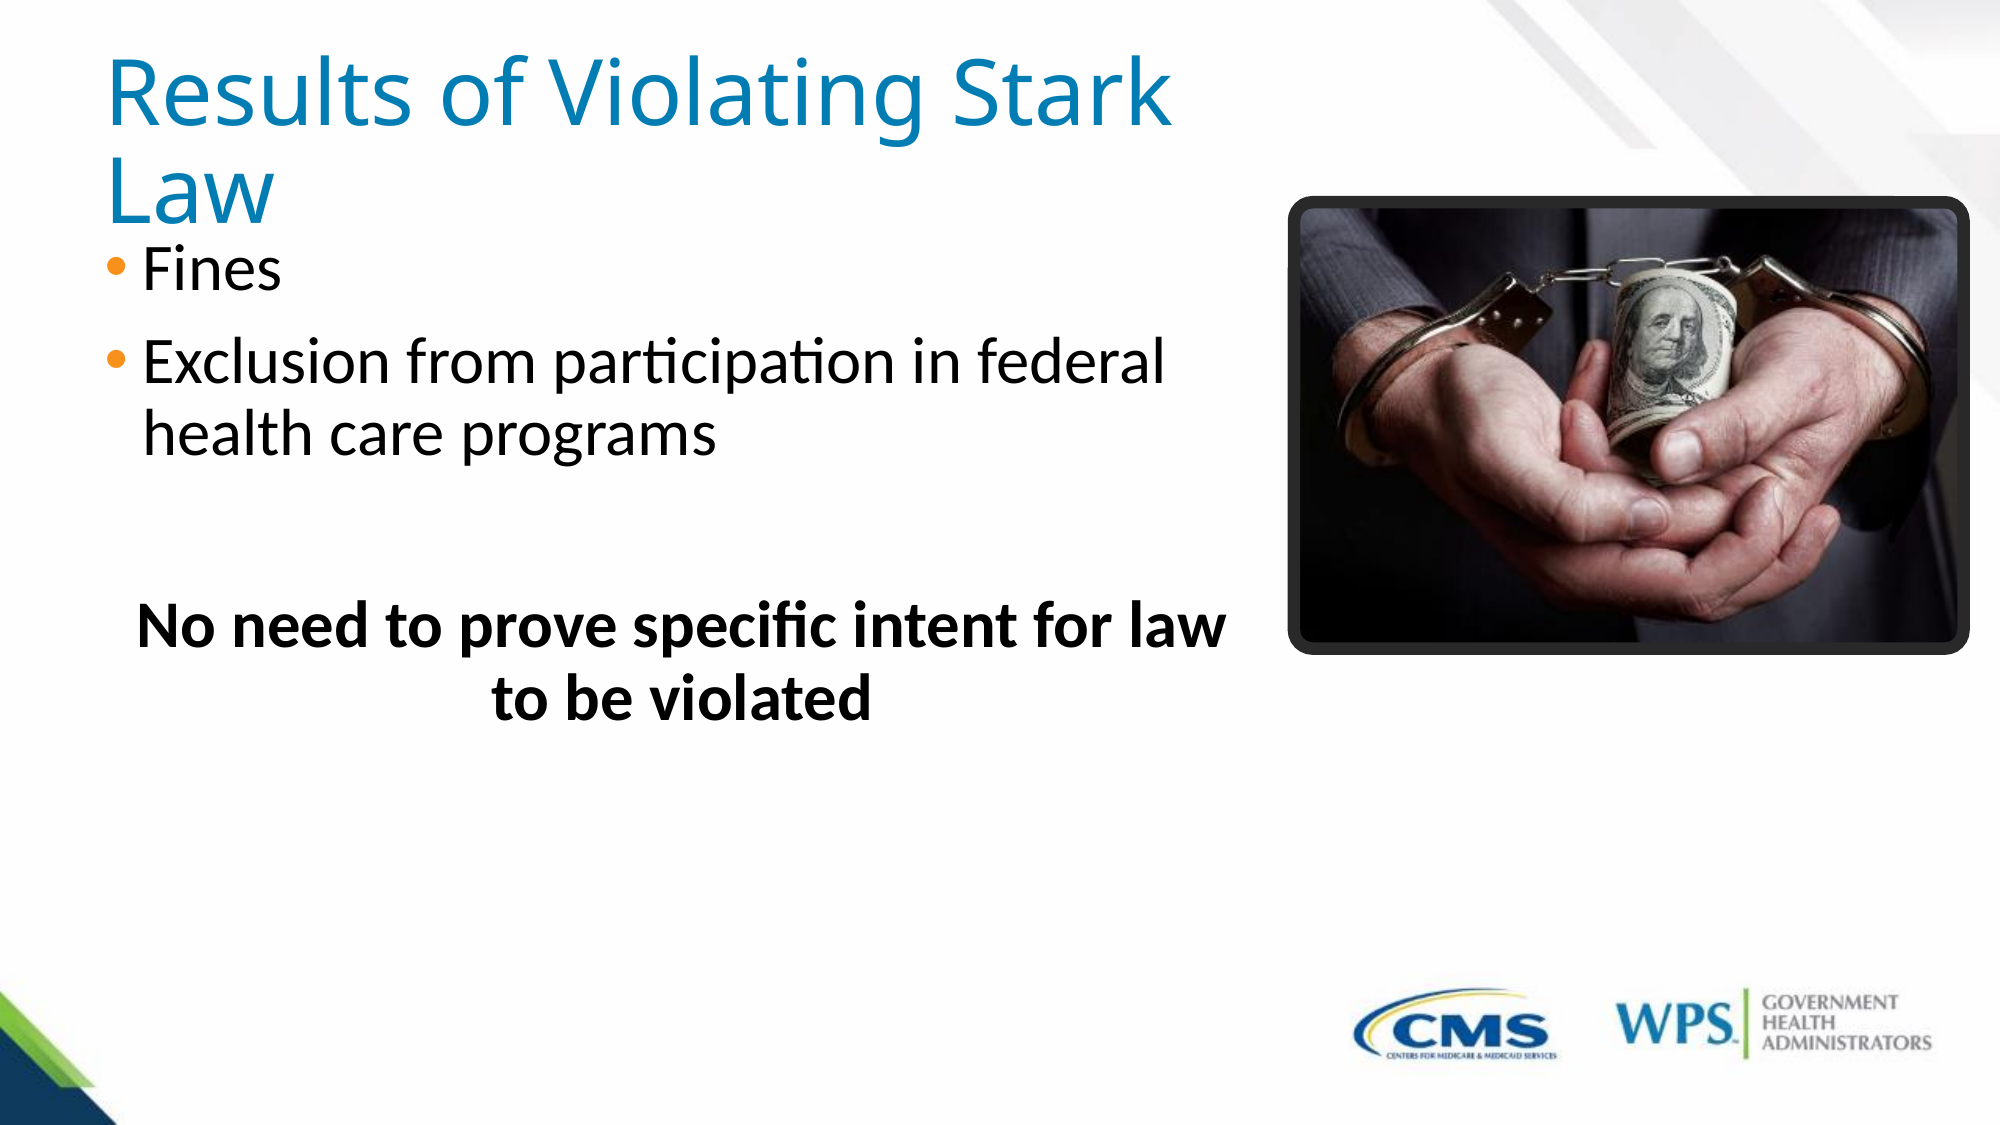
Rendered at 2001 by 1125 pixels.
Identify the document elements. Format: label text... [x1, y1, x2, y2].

picture [0, 0, 2000, 1125]
title Results of Violating Stark Law [89, 38, 1343, 157]
list Fines Exclusion from participation in federal health care programs No need to prove specific intent for law to be violated [89, 225, 1275, 1043]
